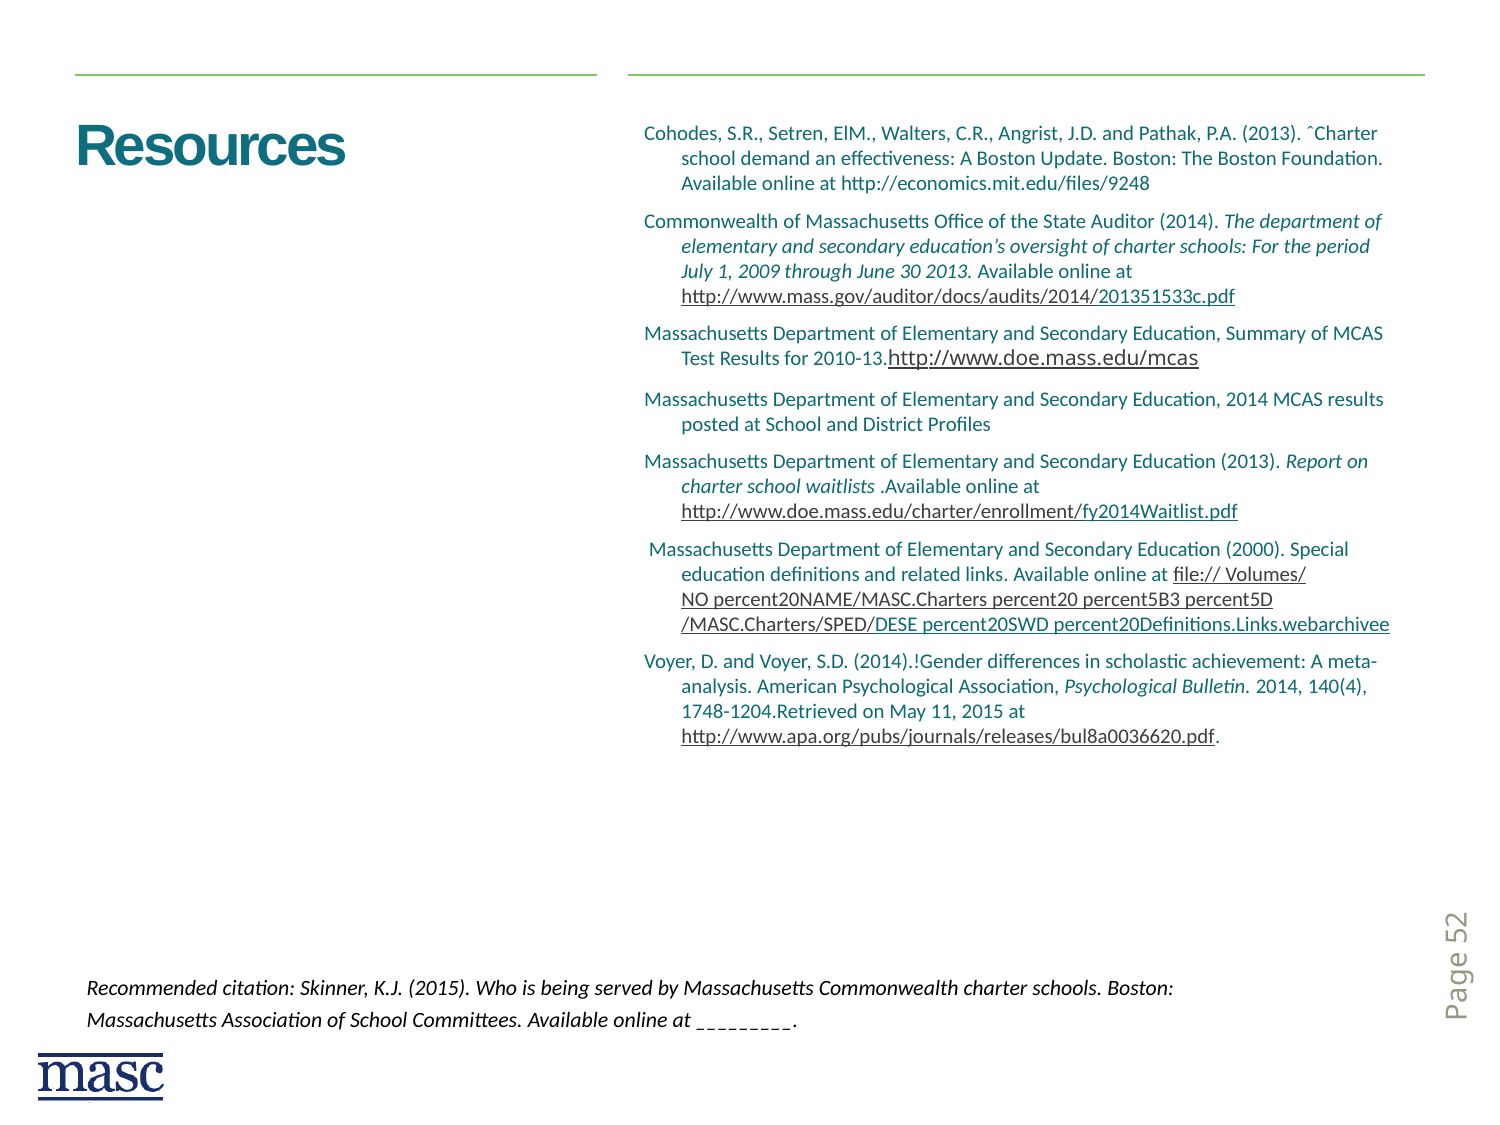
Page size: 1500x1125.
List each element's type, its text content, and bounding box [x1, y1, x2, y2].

picture [35, 1051, 167, 1103]
title Resources [75, 112, 597, 314]
list Recommended citation: Skinner, K.J. (2015). Who is being served by Massachusetts Commonwealth charter schools. Boston: Massachusetts Association of School Committees. Available online at _________. [86, 968, 1298, 1039]
text_box Cohodes, S.R., Setren, ElM., Walters, C.R., Angrist, J.D. and Pathak, P.A. (2013). ˆCharter school demand an effectiveness: A Boston Update. Boston: The Boston Foundation. Available online at http://economics.mit.edu/files/9248 Commonwealth of Massachusetts Office of the State Auditor (2014). The department of elementary and secondary education’s oversight of charter schools: For the period July 1, 2009 through June 30 2013. Available online at http://www.mass.gov/auditor/docs/audits/2014/201351533c.pdf Massachusetts Department of Elementary and Secondary Education, Summary of MCAS Test Results for 2010-13.http://www.doe.mass.edu/mcas Massachusetts Department of Elementary and Secondary Education, 2014 MCAS results posted at School and District Profiles Massachusetts Department of Elementary and Secondary Education (2013). Report on charter school waitlists .Available online at http://www.doe.mass.edu/charter/enrollment/fy2014Waitlist.pdf Massachusetts Department of Elementary and Secondary Education (2000). Special education definitions and related links. Available online at file:// Volumes/NO percent20NAME/MASC.Charters percent20 percent5B3 percent5D/MASC.Charters/SPED/DESE percent20SWD percent20Definitions.Links.webarchivee Voyer, D. and Voyer, S.D. (2014).!Gender differences in scholastic achievement: A meta-analysis. American Psychological Association, Psychological Bulletin. 2014, 140(4), 1748-1204.Retrieved on May 11, 2015 at http://www.apa.org/pubs/journals/releases/bul8a0036620.pdf. [629, 112, 1419, 856]
